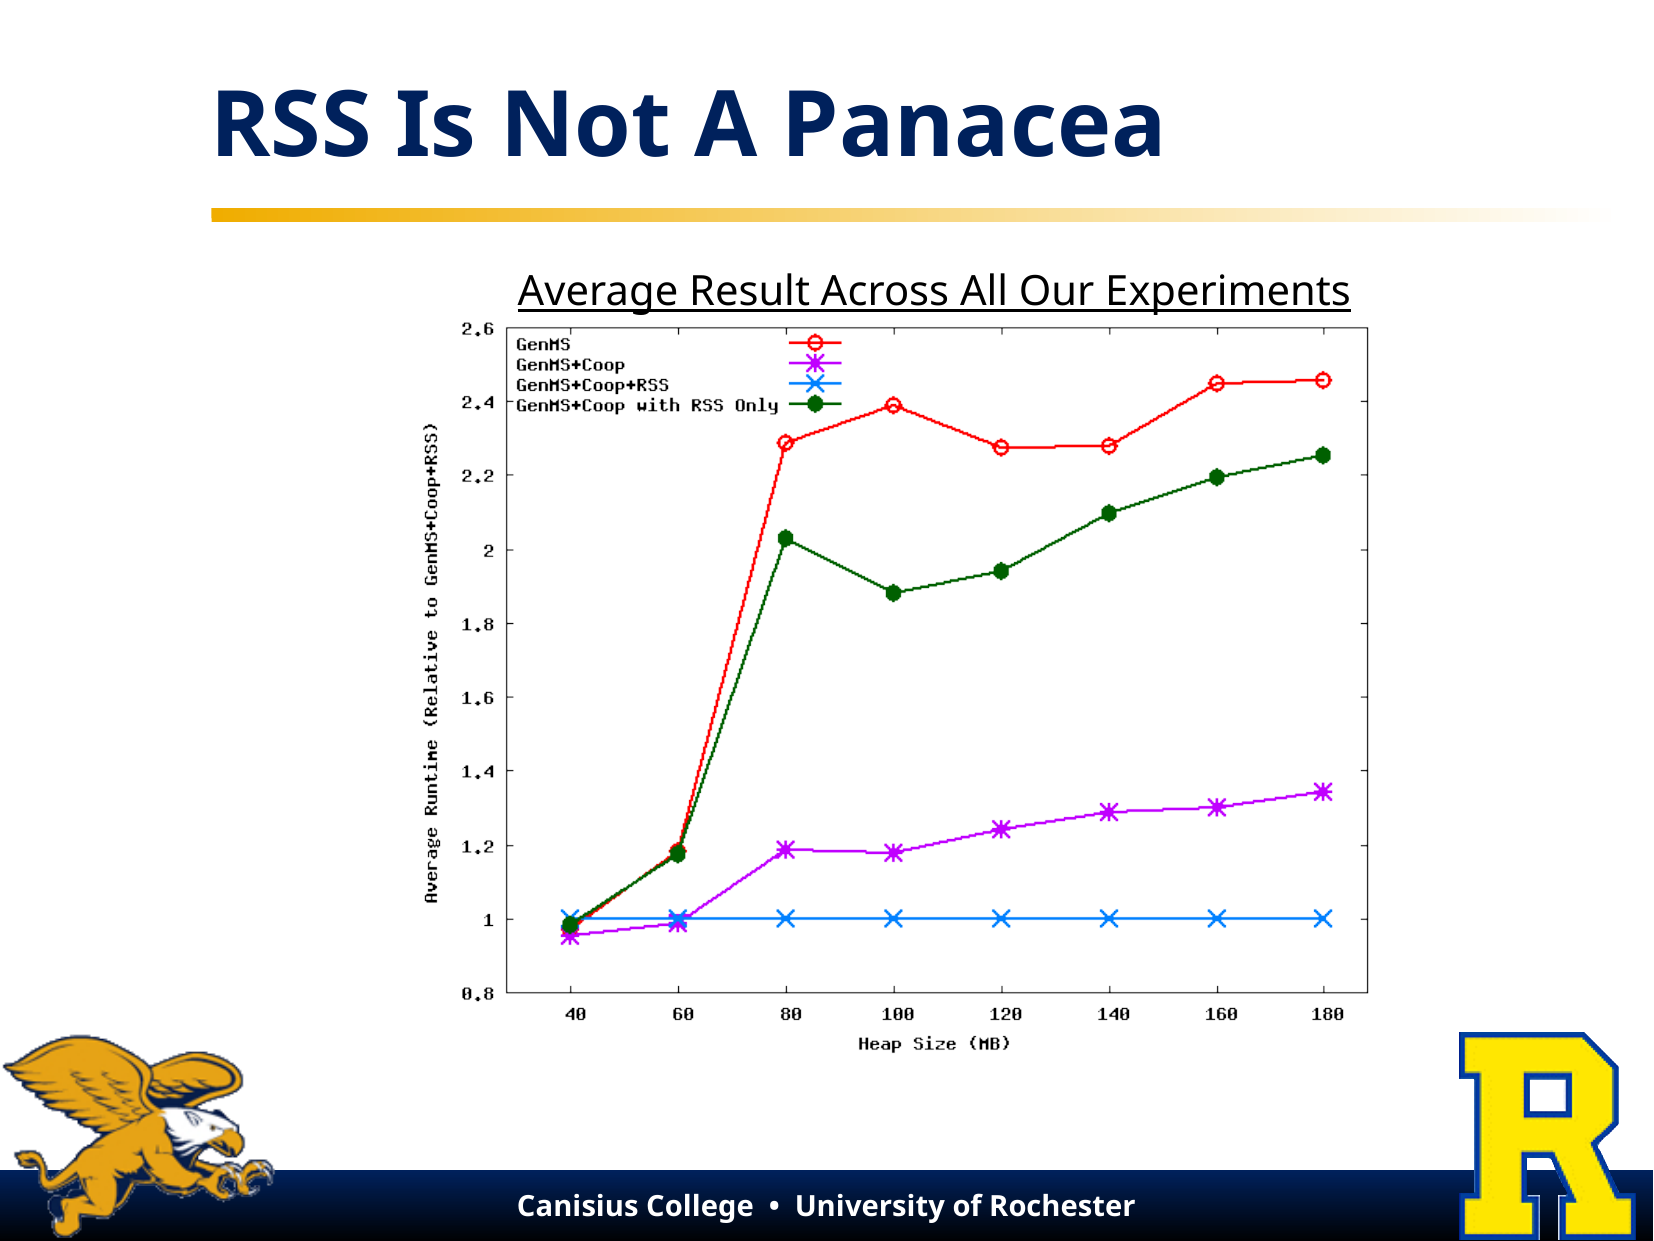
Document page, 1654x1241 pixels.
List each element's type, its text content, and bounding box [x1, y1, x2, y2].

text_box Average Result Across All Our Experiments [502, 256, 1366, 306]
picture [388, 307, 1390, 1058]
picture [1443, 1030, 1654, 1241]
picture [1, 1030, 277, 1241]
title RSS Is Not A Panacea [209, 69, 1622, 179]
